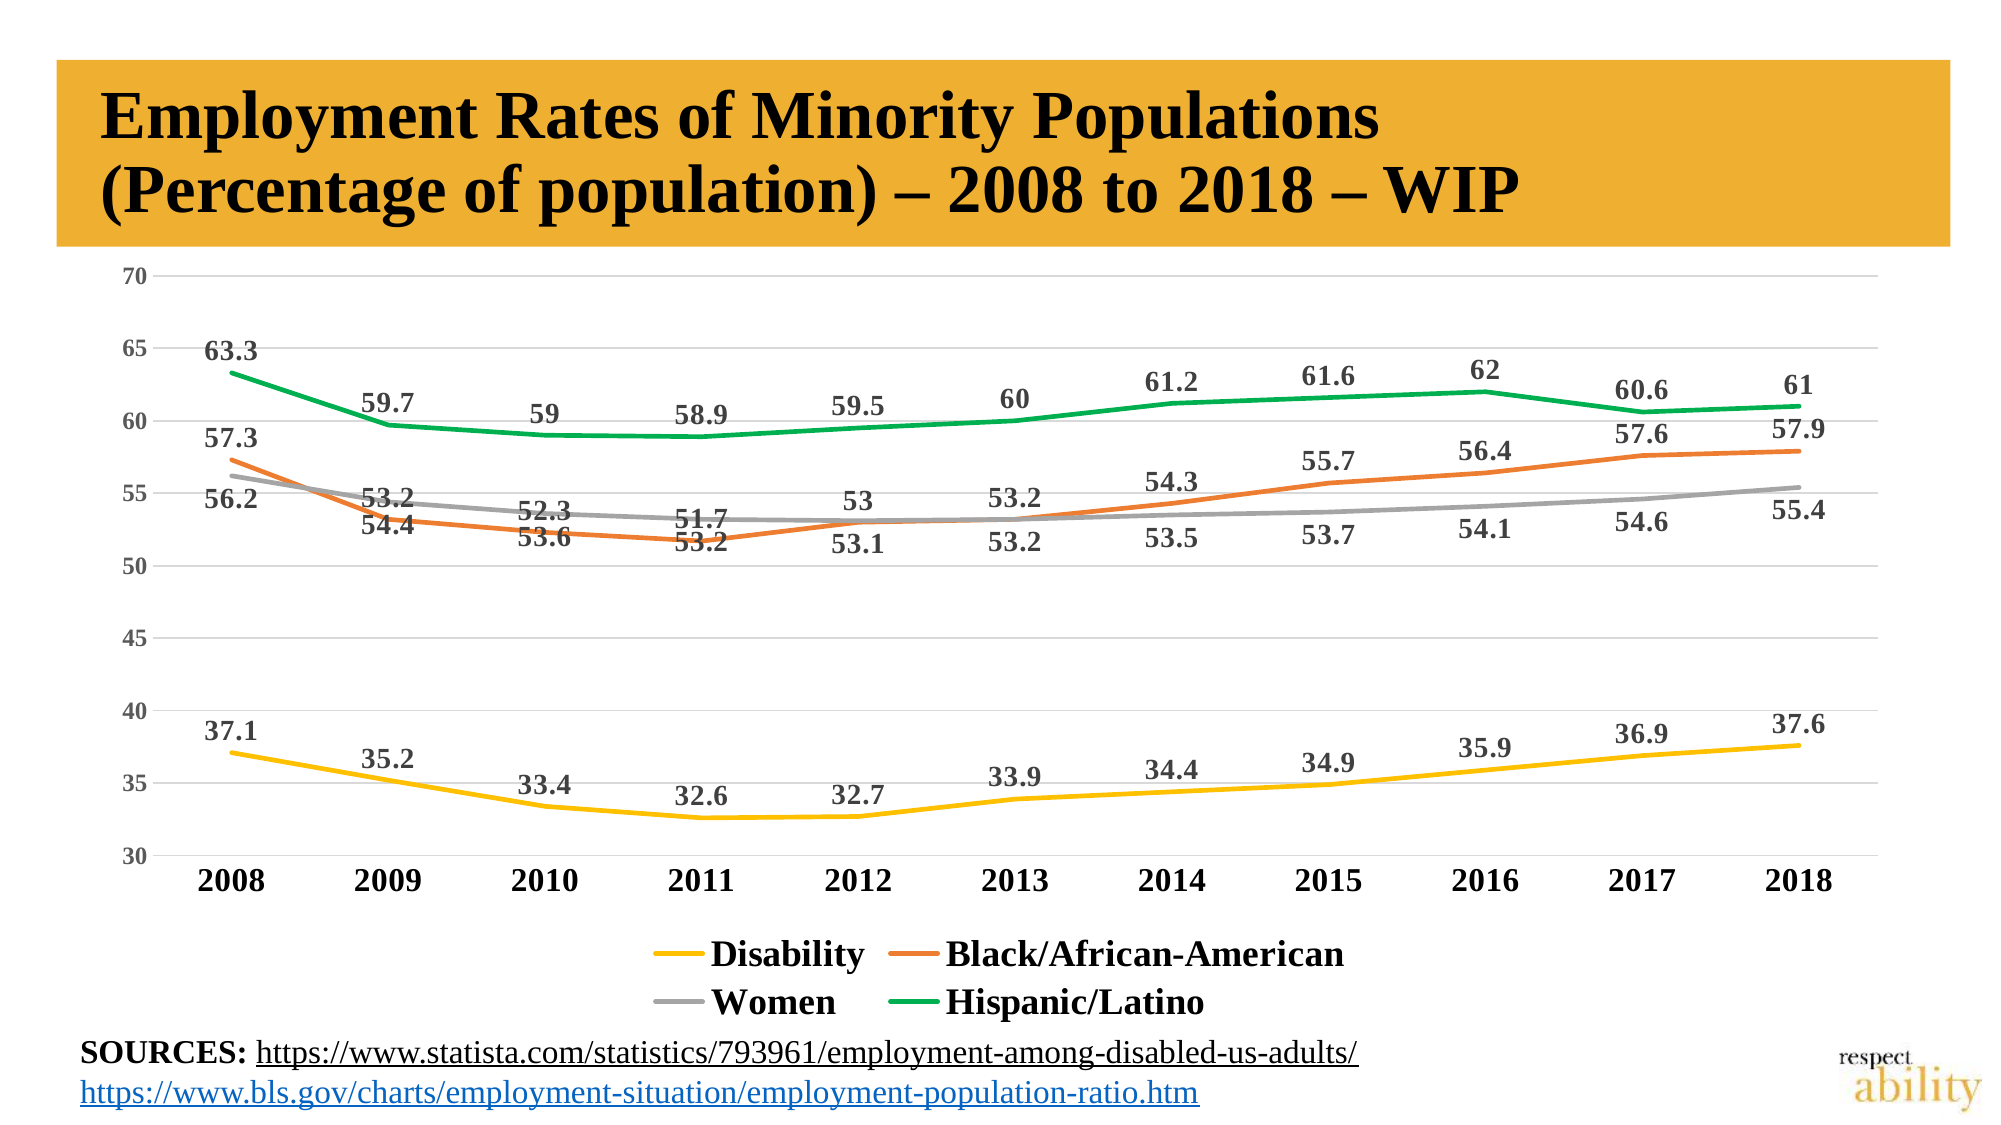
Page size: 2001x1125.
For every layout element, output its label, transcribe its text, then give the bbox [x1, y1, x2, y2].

title Employment Rates of Minority Populations (Percentage of population) – 2008 to 2018 – WIP [85, 59, 1811, 246]
text_box SOURCES: https://www.statista.com/statistics/793961/employment-among-disabled-us-adults/ https://www.bls.gov/charts/employment-situation/employment-population-ratio.htm [65, 1022, 1791, 1118]
chart [85, 246, 1915, 1030]
picture [1839, 1042, 1982, 1120]
